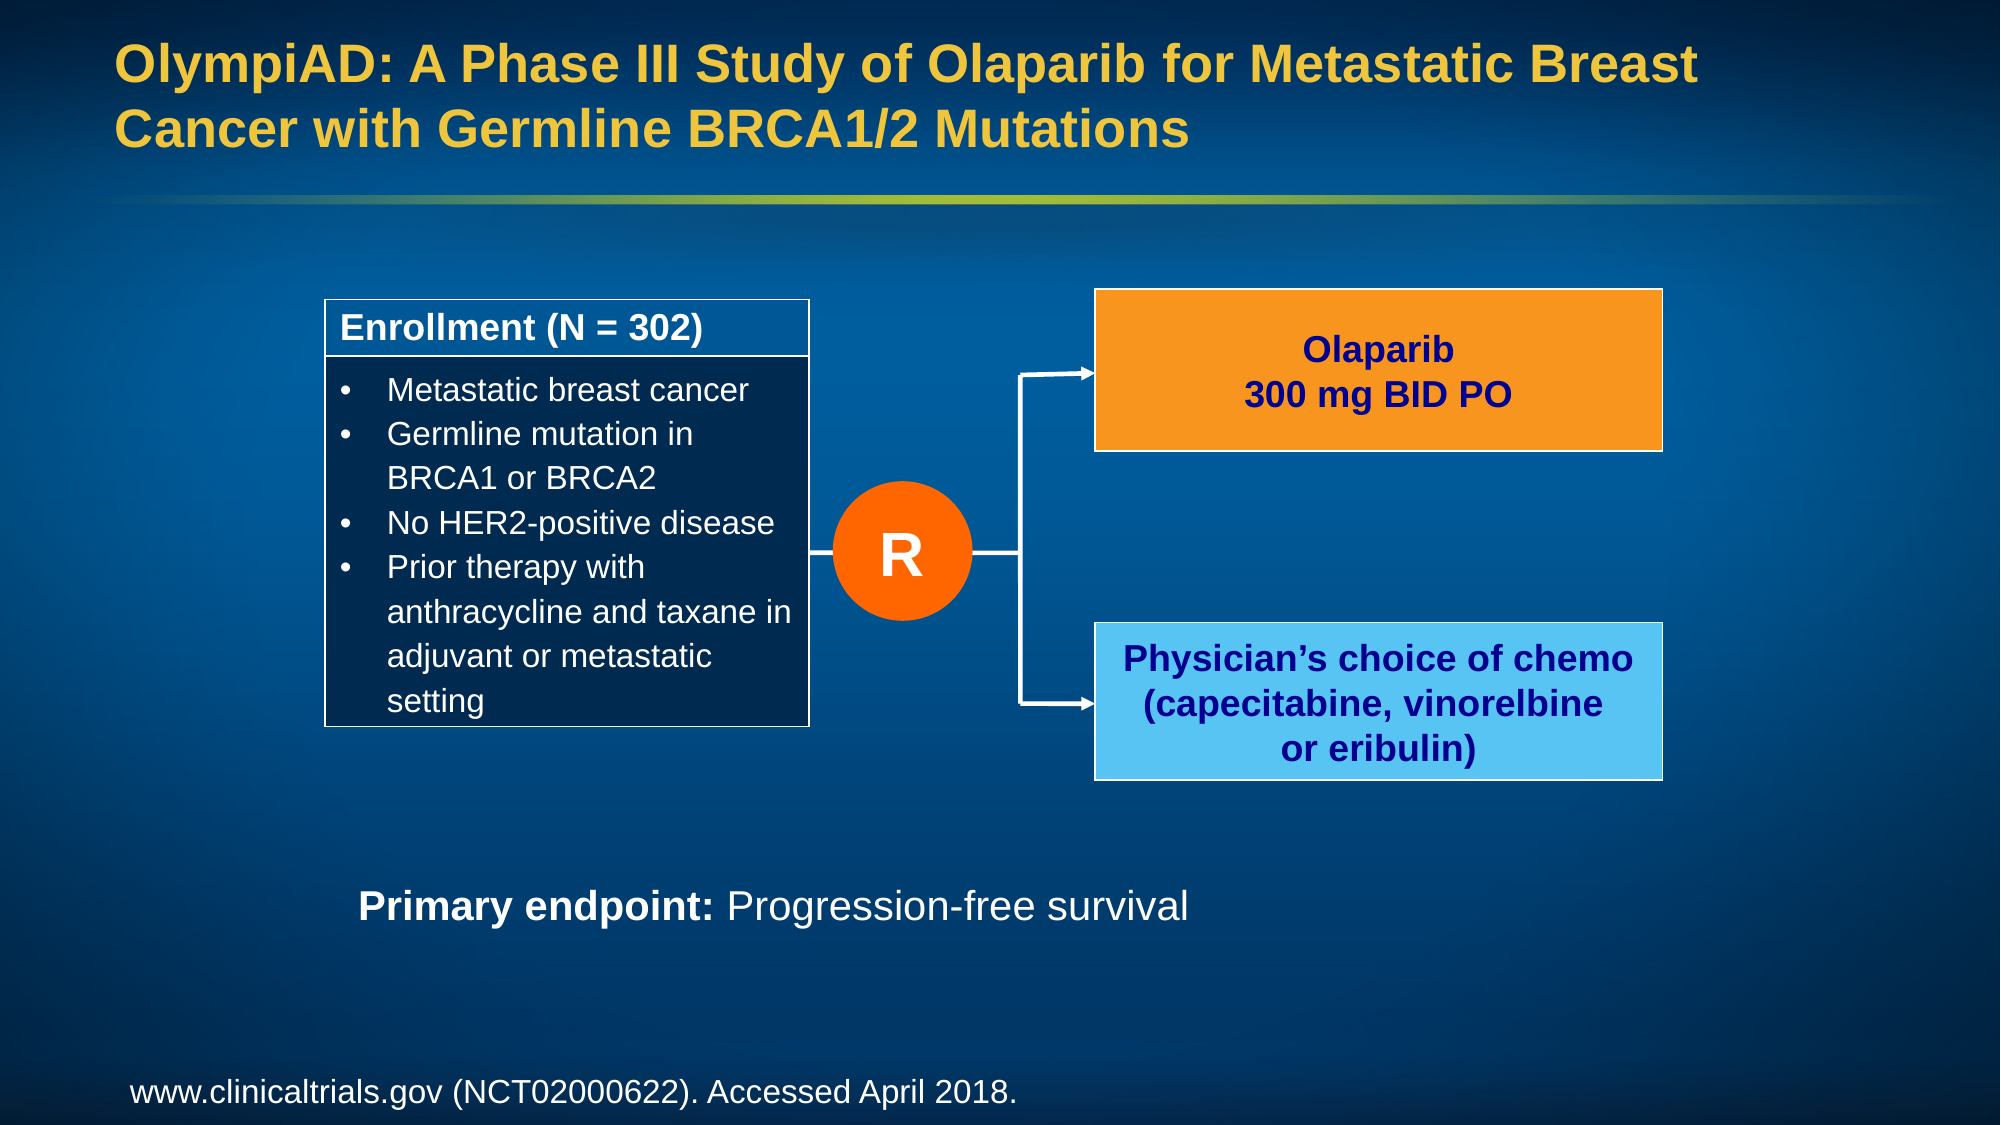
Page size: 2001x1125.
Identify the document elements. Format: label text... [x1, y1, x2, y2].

title OlympiAD: A Phase III Study of Olaparib for Metastatic Breast Cancer with Germline BRCA1/2 Mutations [99, 0, 1900, 188]
text_box Primary endpoint: Progression-free survival [343, 870, 1588, 936]
text_box Olaparib 300 mg BID PO [1095, 288, 1663, 451]
table_header Enrollment (N = 302) [326, 300, 808, 355]
text_box R [832, 481, 973, 621]
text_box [1019, 372, 1096, 704]
table_cell Metastatic breast cancer Germline mutation in BRCA1 or BRCA2 No HER2-positive disease Prior therapy with anthracycline and taxane in adjuvant or metastatic setting [326, 357, 808, 726]
text_box Physician’s choice of chemo (capecitabine, vinorelbine or eribulin) [1095, 622, 1663, 781]
text_box www.clinicaltrials.gov (NCT02000622). Accessed April 2018. [99, 1056, 1900, 1125]
picture [0, 0, 2000, 1125]
